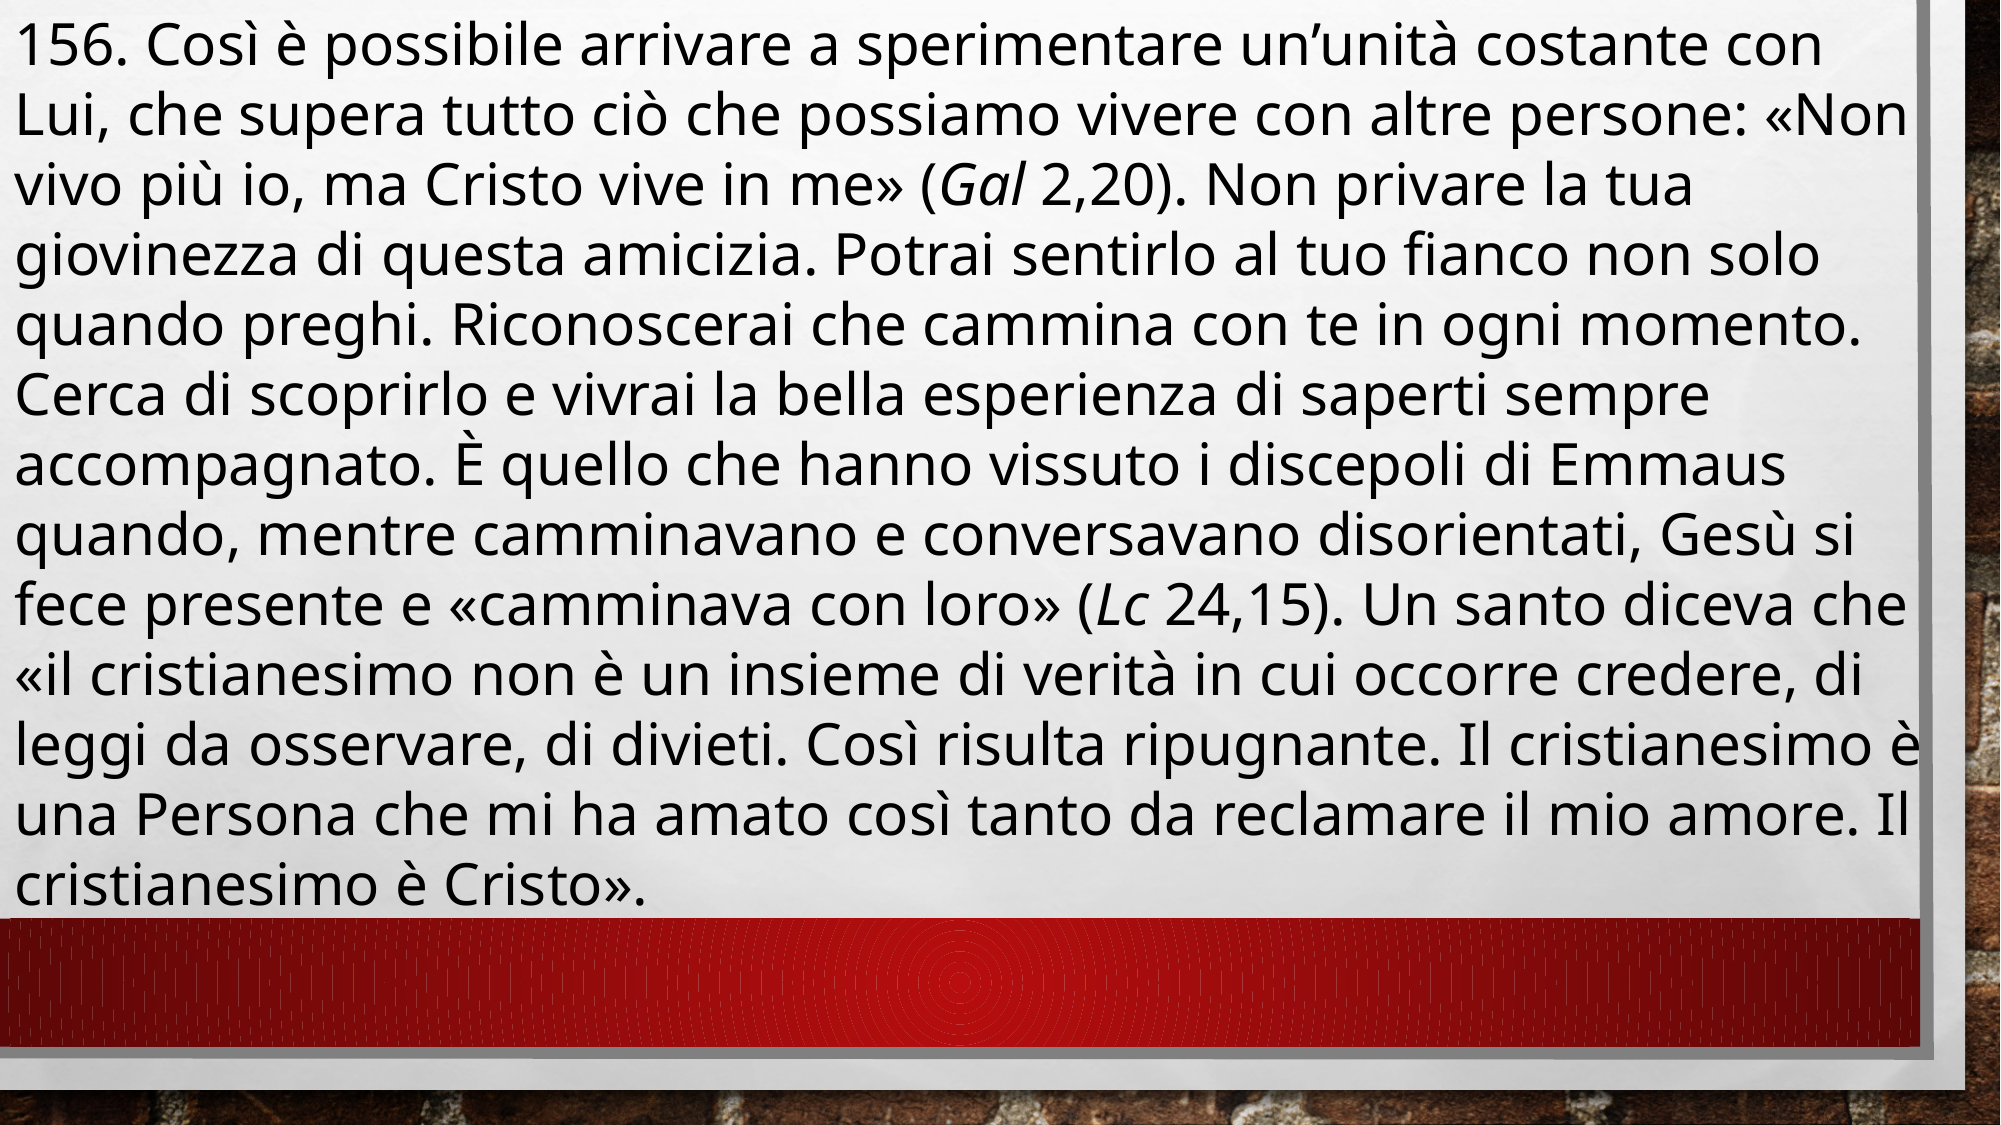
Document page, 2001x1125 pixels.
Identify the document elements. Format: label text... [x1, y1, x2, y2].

picture [0, 0, 2000, 1125]
text_box 156. Così è possibile arrivare a sperimentare un’unità costante con Lui, che supera tutto ciò che possiamo vivere con altre persone: «Non vivo più io, ma Cristo vive in me» (Gal 2,20). Non privare la tua giovinezza di questa amicizia. Potrai sentirlo al tuo fianco non solo quando preghi. Riconoscerai che cammina con te in ogni momento. Cerca di scoprirlo e vivrai la bella esperienza di saperti sempre accompagnato. È quello che hanno vissuto i discepoli di Emmaus quando, mentre camminavano e conversavano disorientati, Gesù si fece presente e «camminava con loro» (Lc 24,15). Un santo diceva che «il cristianesimo non è un insieme di verità in cui occorre credere, di leggi da osservare, di divieti. Così risulta ripugnante. Il cristianesimo è una Persona che mi ha amato così tanto da reclamare il mio amore. Il cristianesimo è Cristo». [0, 0, 1950, 925]
